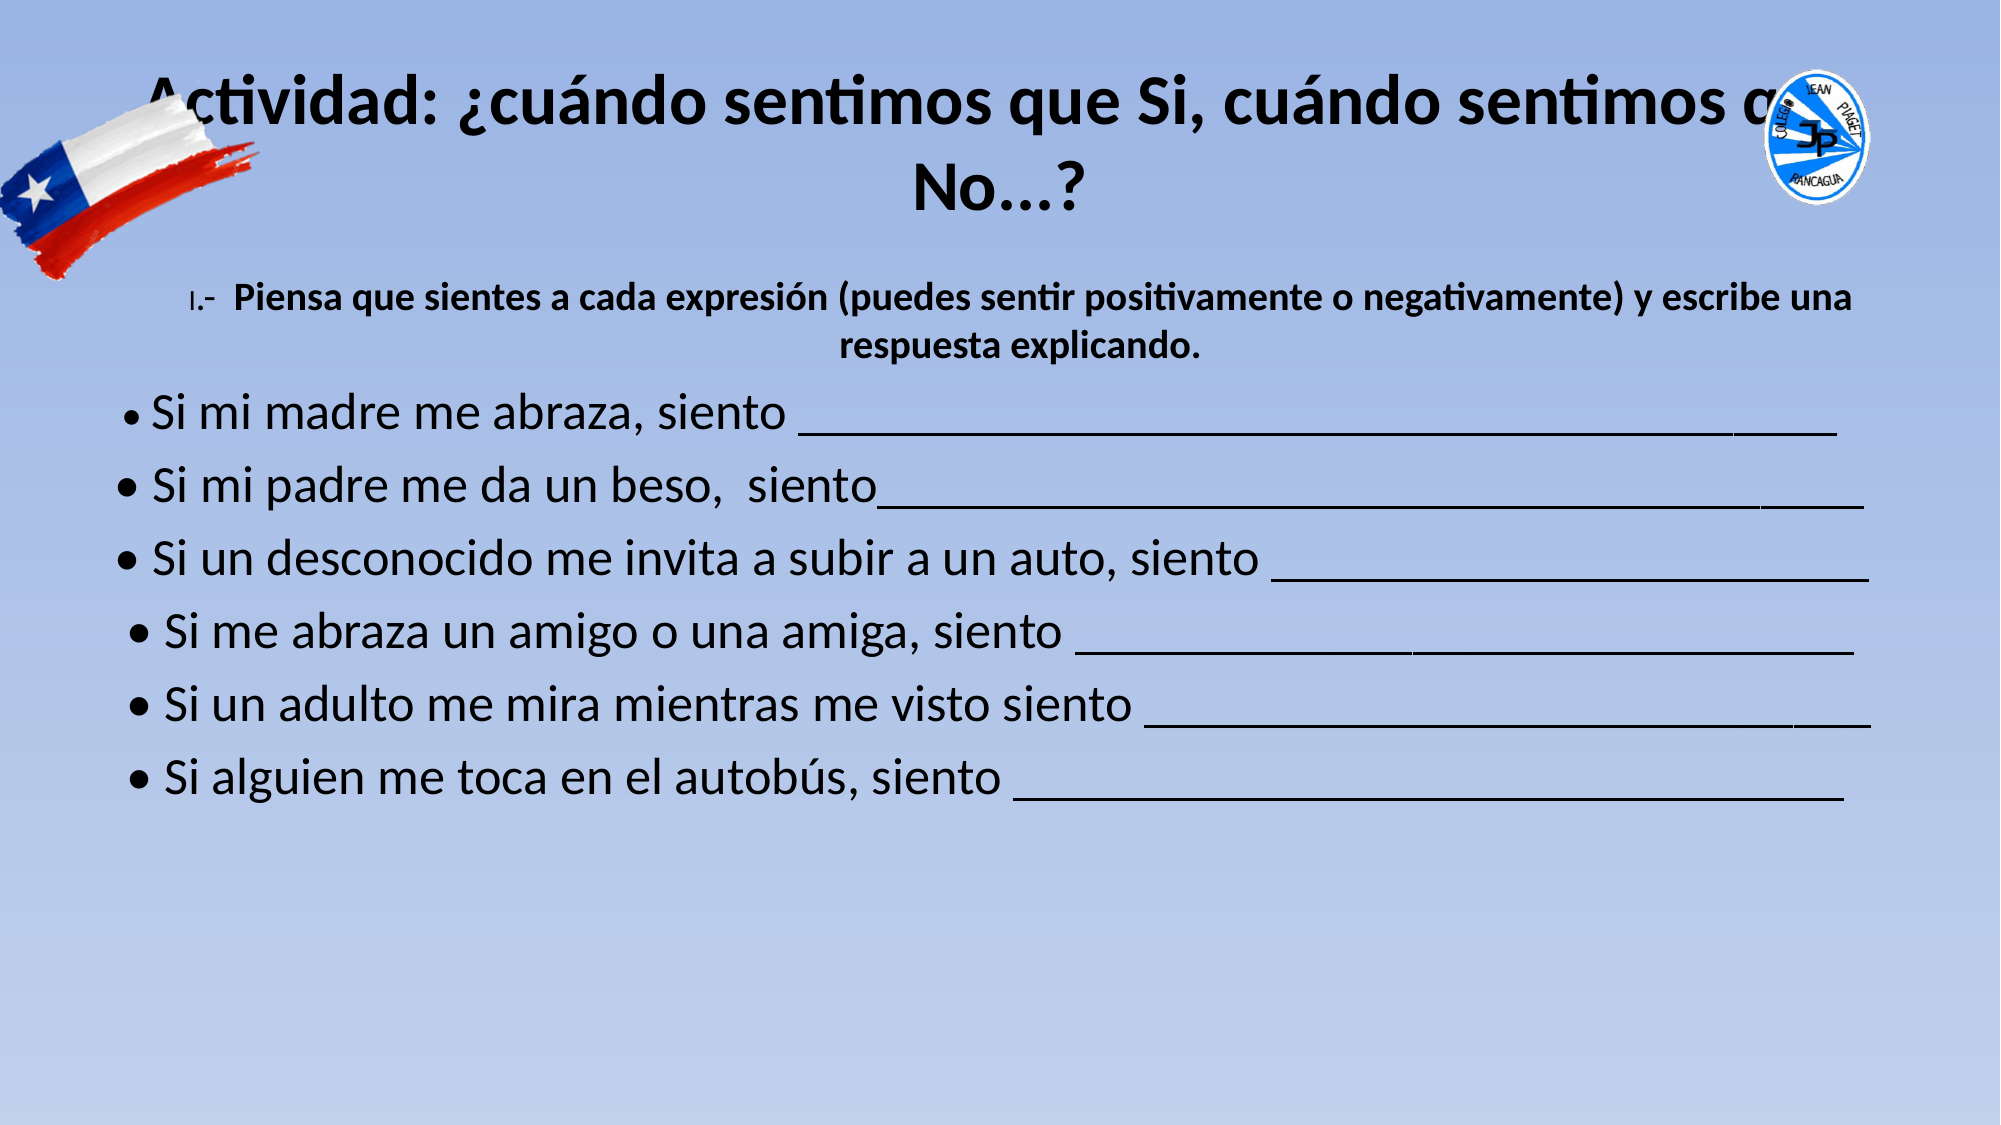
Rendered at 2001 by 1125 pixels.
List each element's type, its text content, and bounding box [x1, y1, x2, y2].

title Actividad: ¿cuándo sentimos que Si, cuándo sentimos que No...? [324, 45, 1900, 233]
picture [1738, 66, 1901, 208]
picture [0, 0, 320, 362]
list I.- Piensa que sientes a cada expresión (puedes sentir positivamente o negativamente) y escribe una respuesta explicando. • Si mi madre me abraza, siento ________________________________________ • Si mi padre me da un beso, siento______________________________________ • Si un desconocido me invita a subir a un auto, siento _______________________ • Si me abraza un amigo o una amiga, siento ______________________________ • Si un adulto me mira mientras me visto siento ____________________________ • Si alguien me toca en el autobús, siento ________________________________ [99, 262, 1942, 1095]
